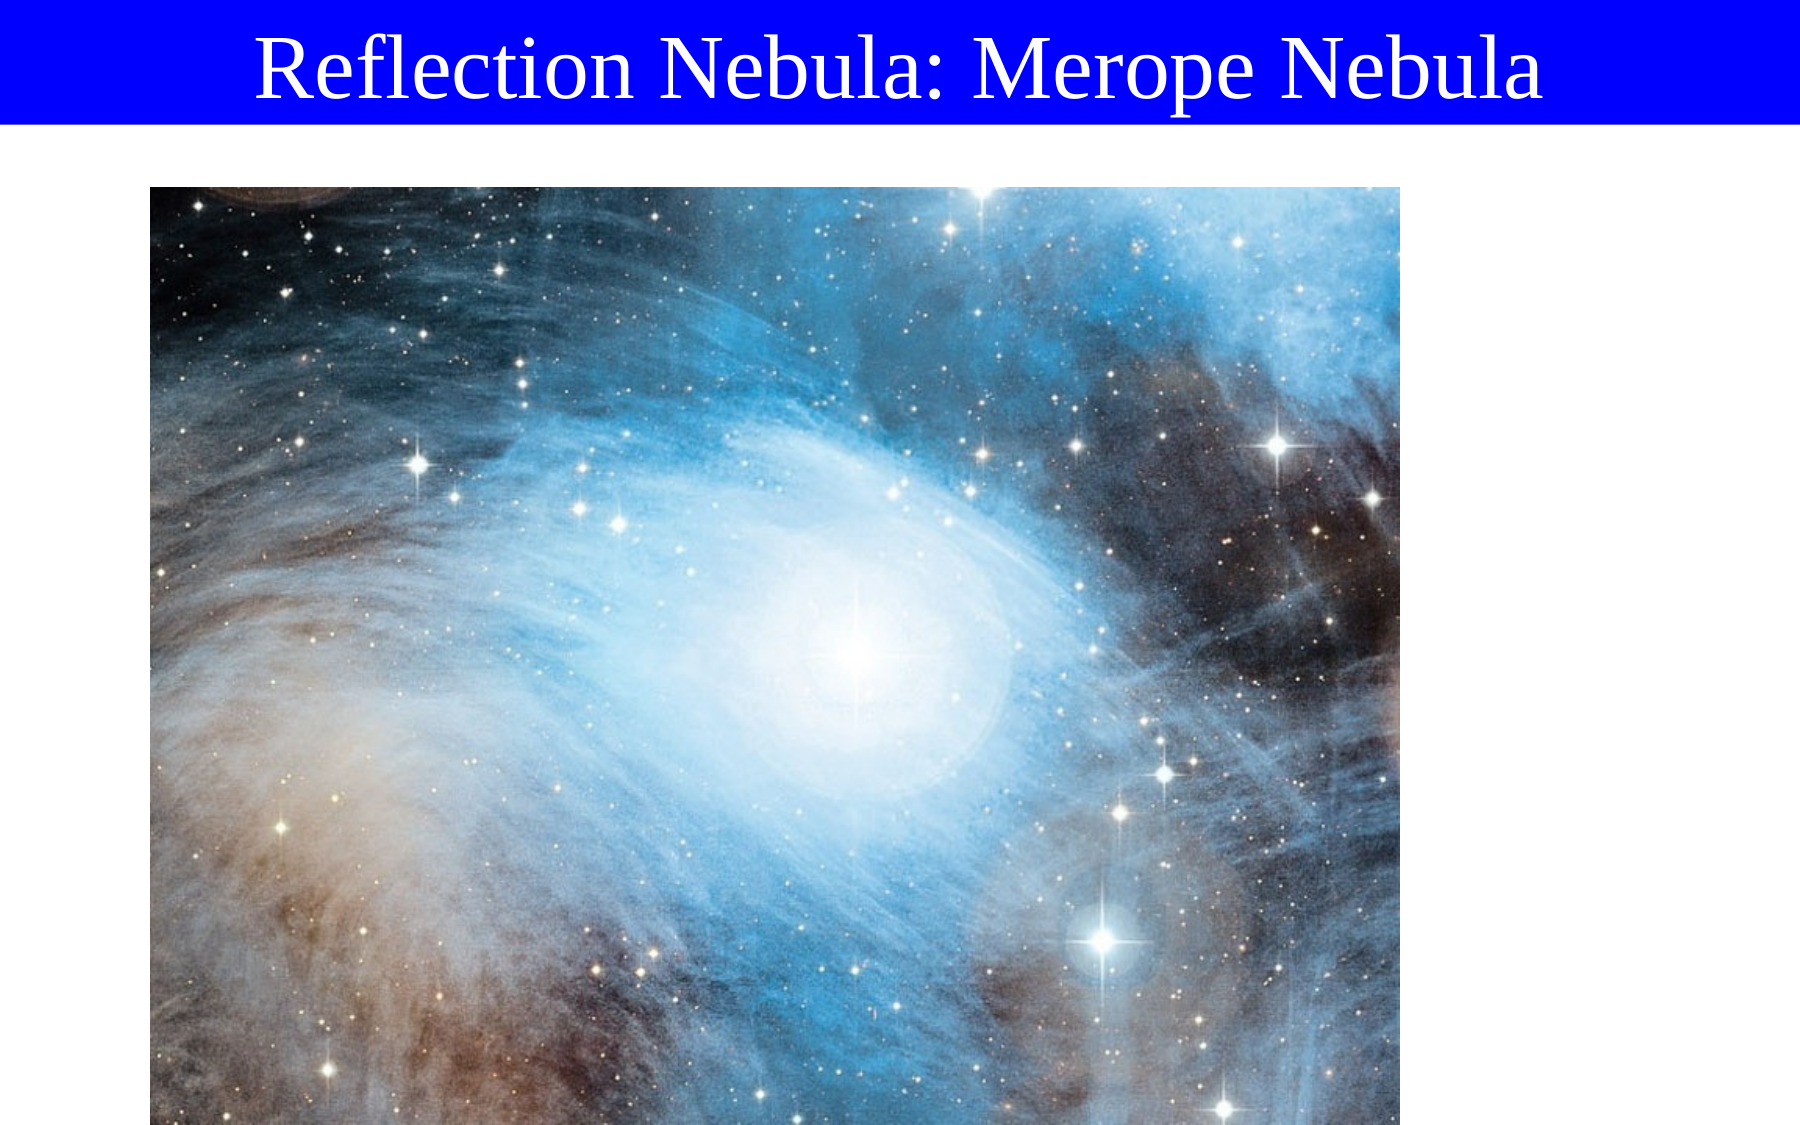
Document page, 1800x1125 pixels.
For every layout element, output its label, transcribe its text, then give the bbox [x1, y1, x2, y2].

text_box Reflection Nebula: Merope Nebula [0, 0, 1800, 125]
picture [149, 187, 1401, 1125]
